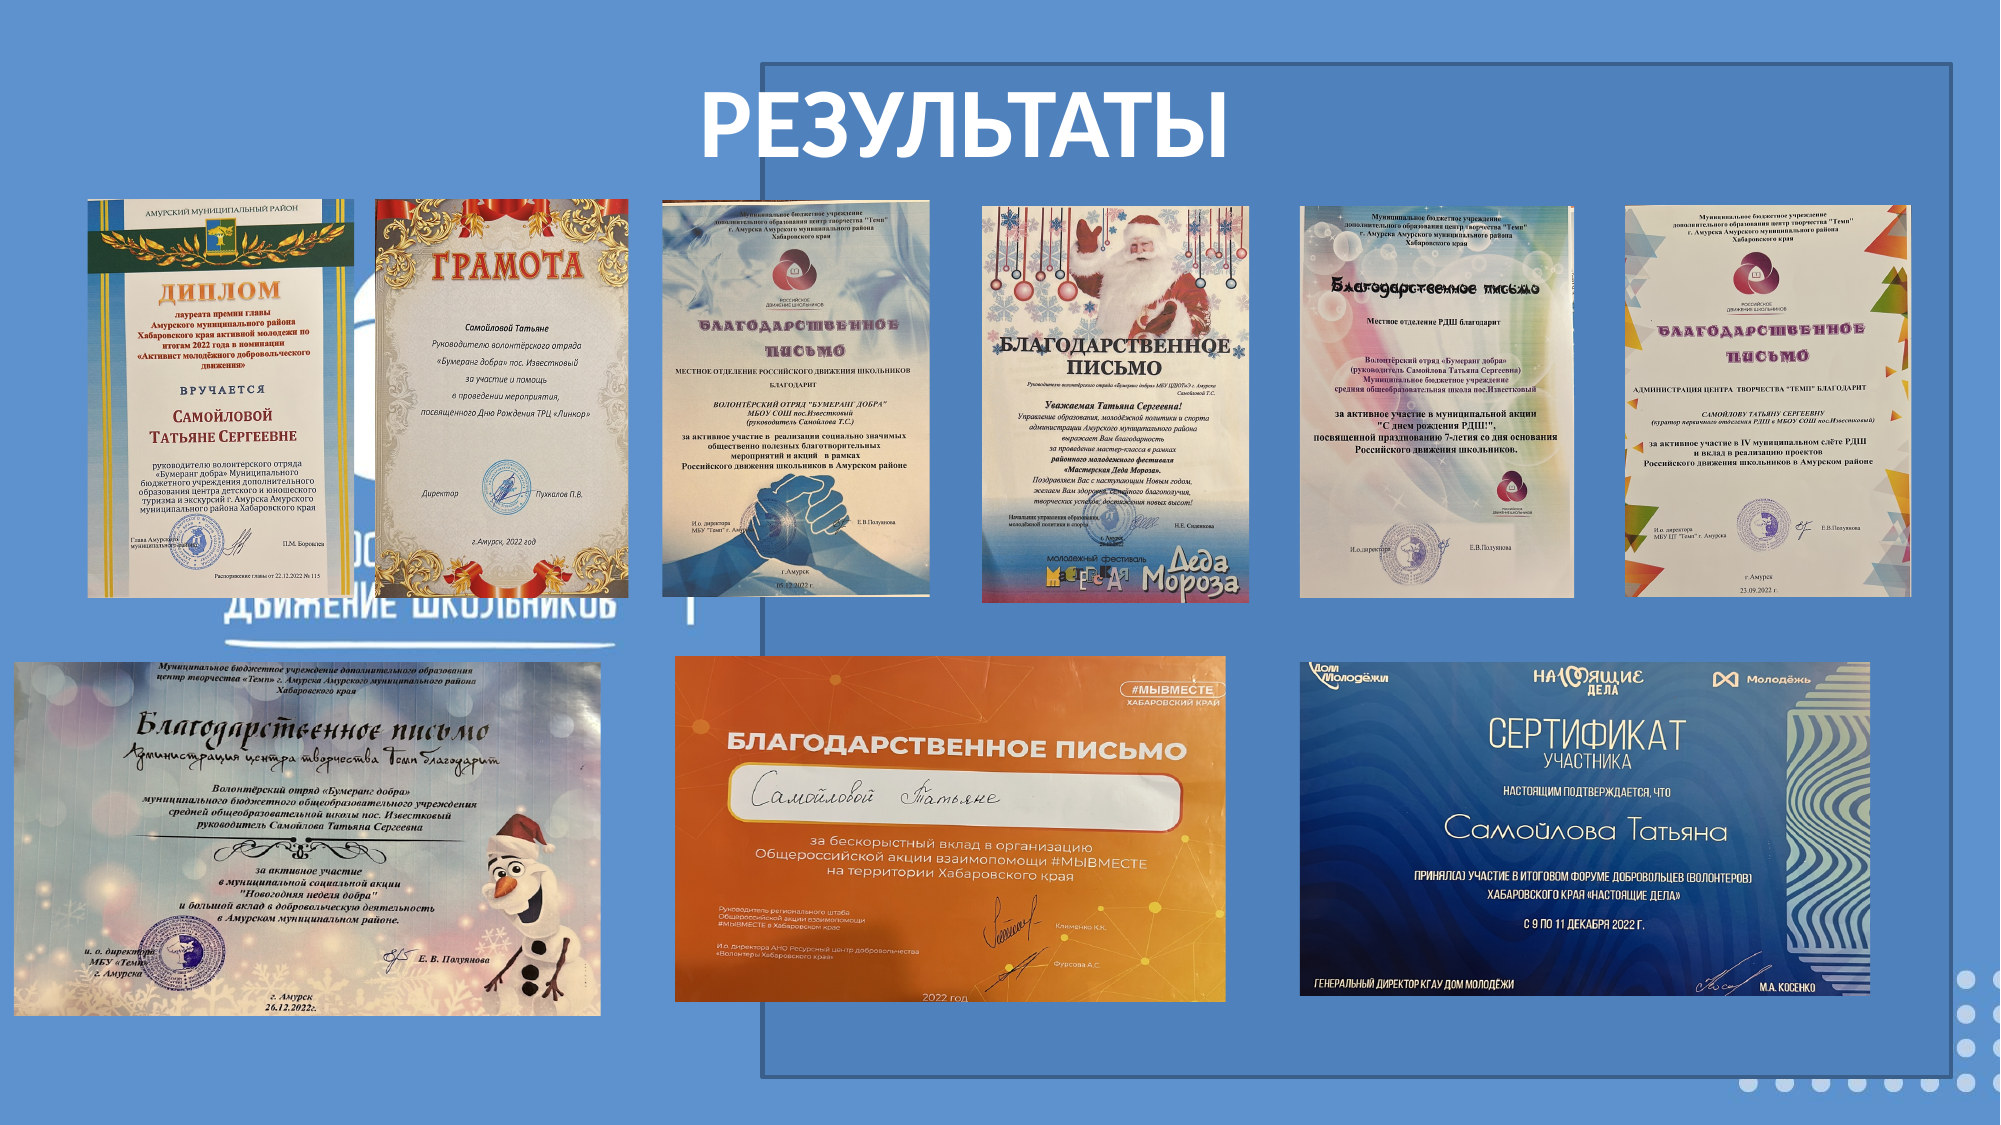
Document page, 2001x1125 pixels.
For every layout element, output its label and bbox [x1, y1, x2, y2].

list [662, 199, 930, 598]
picture [0, 0, 2000, 1125]
list [1299, 206, 1575, 598]
